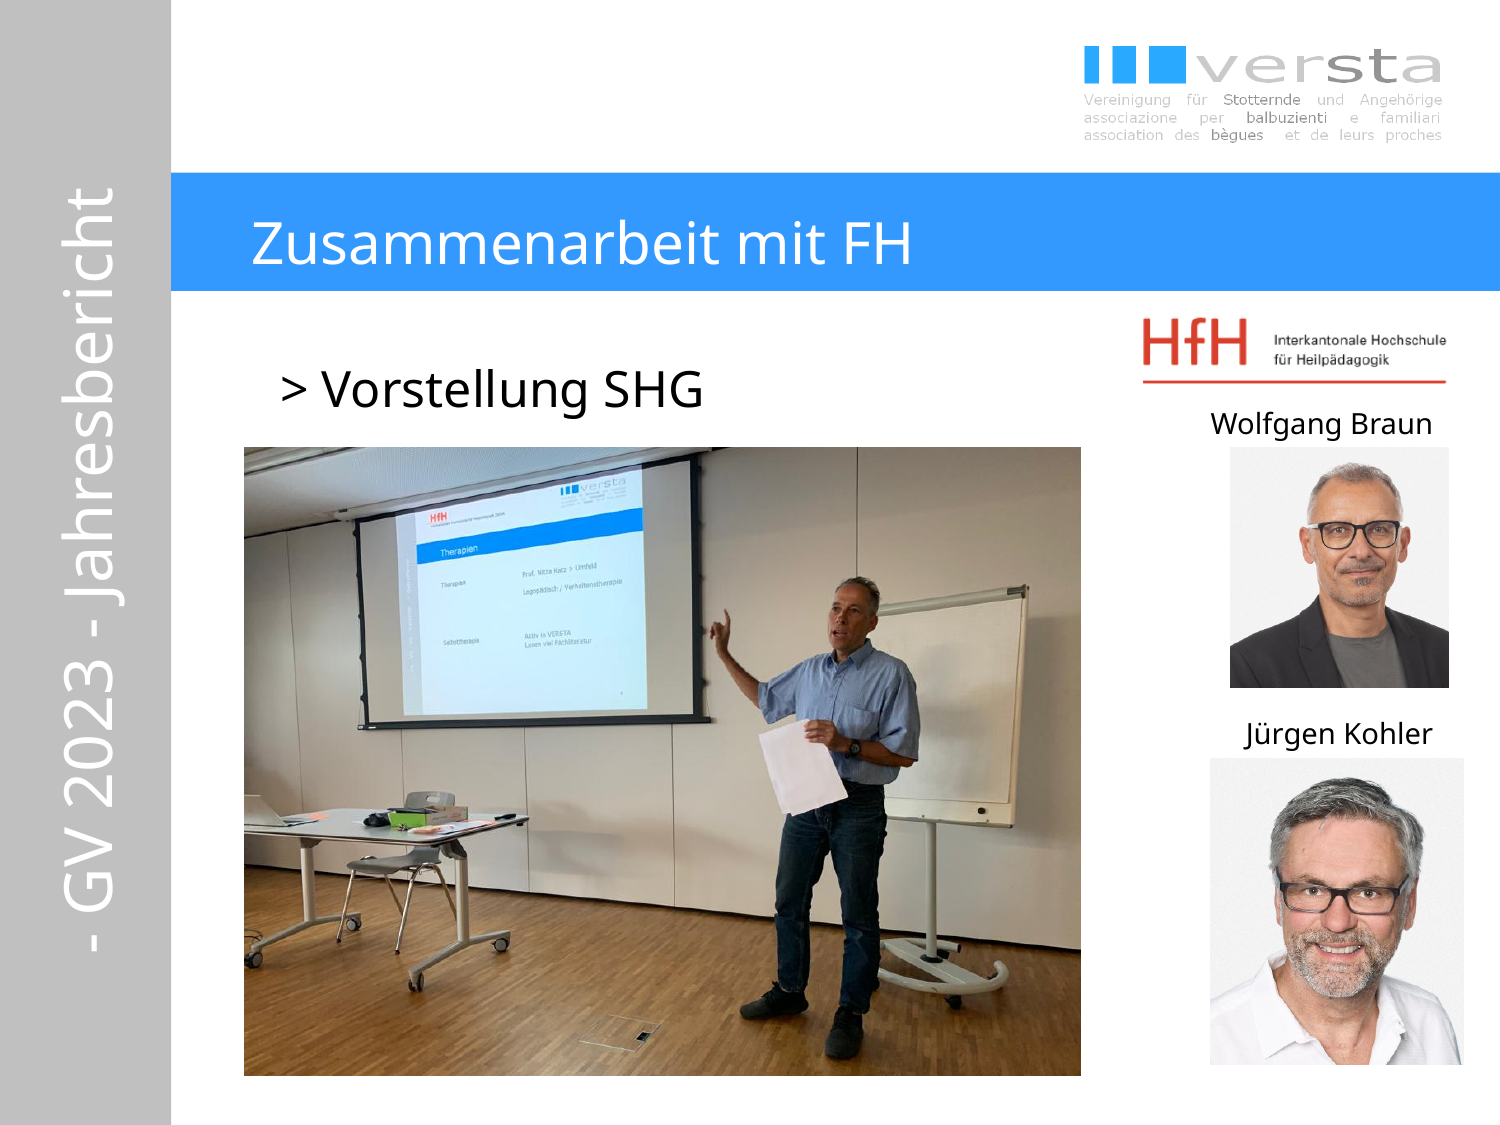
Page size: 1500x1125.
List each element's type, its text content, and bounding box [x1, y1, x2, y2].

picture [1210, 757, 1464, 1065]
text_box > Vorstellung SHG [265, 350, 857, 445]
text_box Jürgen Kohler [1154, 708, 1449, 759]
picture [1134, 311, 1449, 388]
picture [1080, 42, 1449, 145]
title Zusammenarbeit mit FH [171, 172, 1500, 291]
text_box Wolfgang Braun [1154, 397, 1449, 448]
picture [1230, 447, 1449, 689]
picture [243, 447, 1081, 1076]
